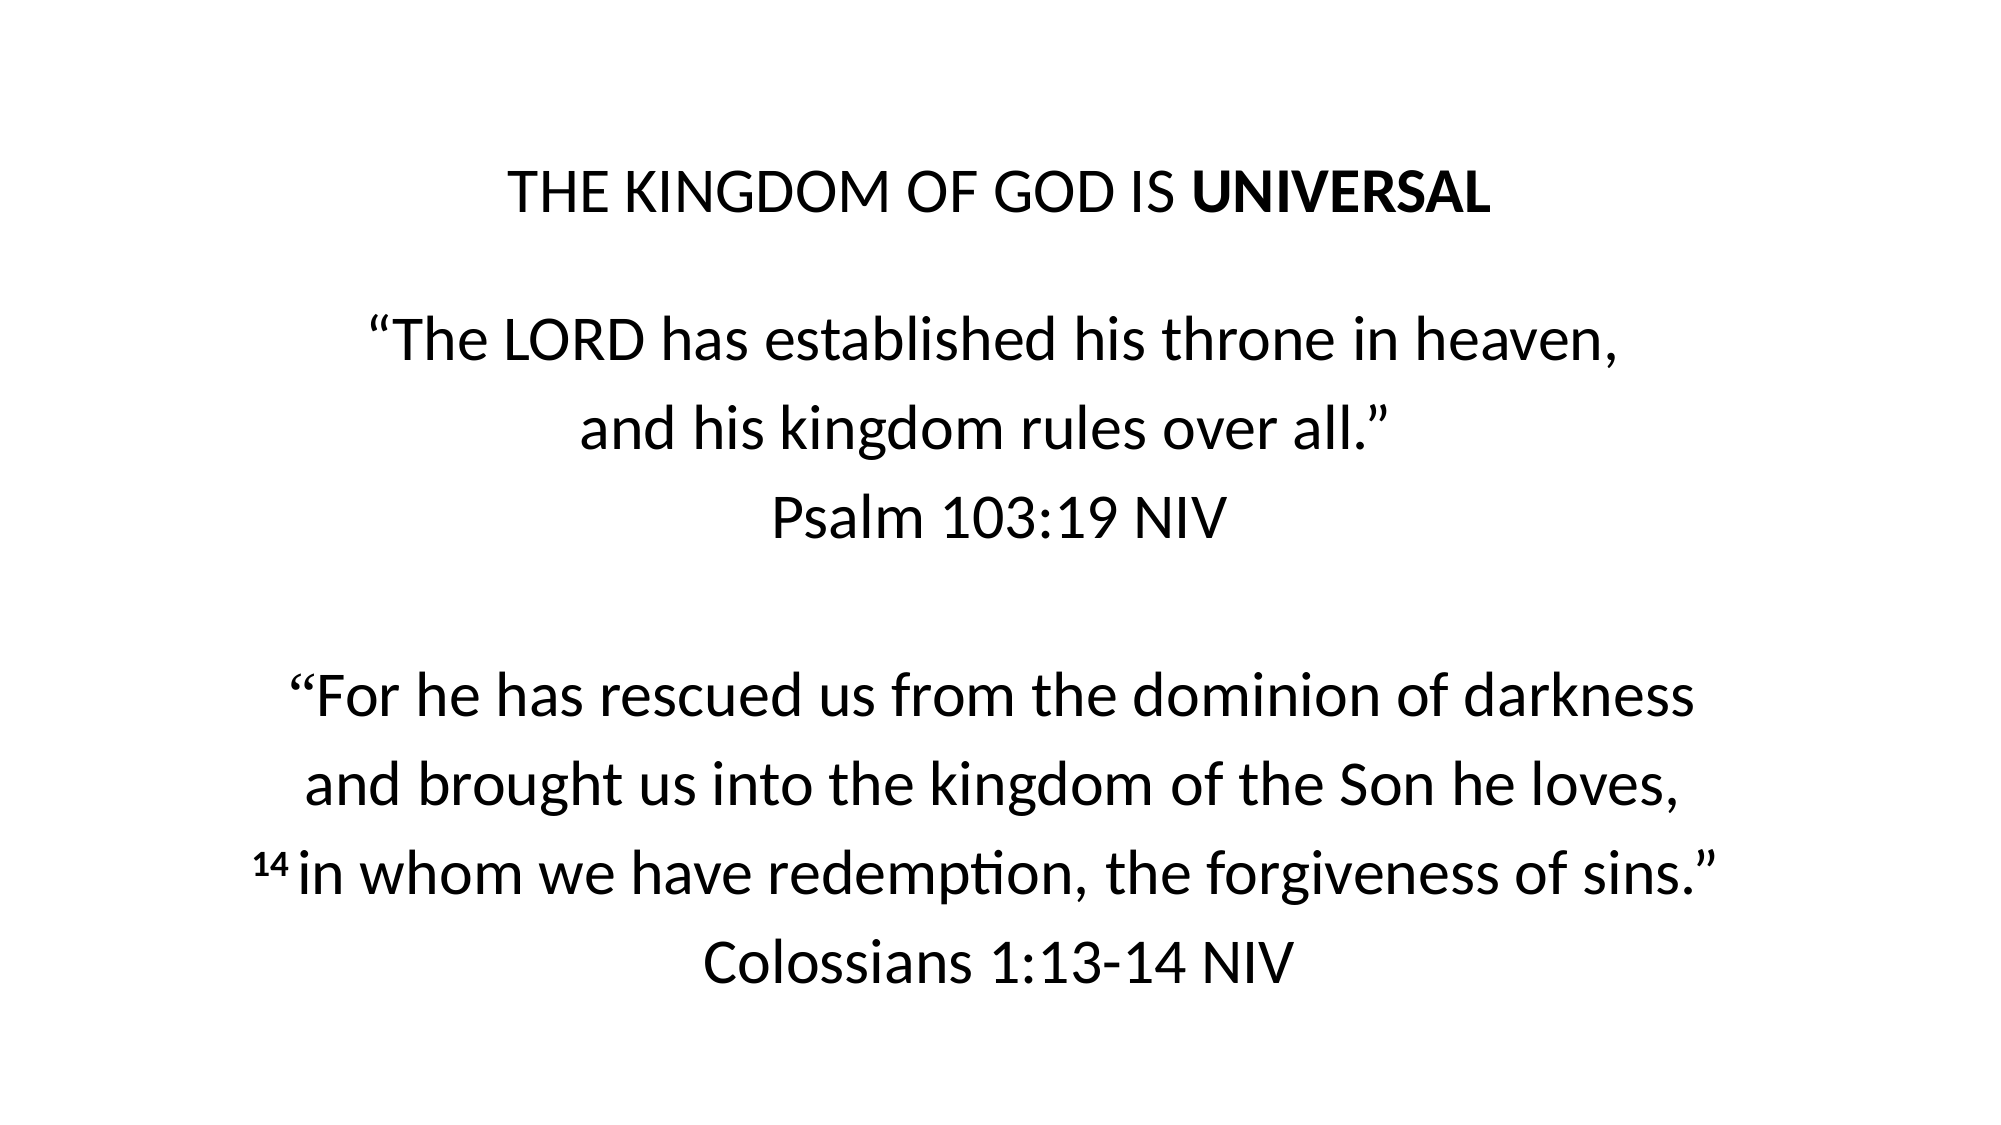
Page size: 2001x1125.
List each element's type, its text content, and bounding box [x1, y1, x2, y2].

list THE KINGDOM OF GOD IS UNIVERSAL “The Lord has established his throne in heaven, and his kingdom rules over all.” Psalm 103:19 NIV “For he has rescued us from the dominion of darkness and brought us into the kingdom of the Son he loves, 14 in whom we have redemption, the forgiveness of sins.” Colossians 1:13-14 NIV [137, 149, 1863, 1014]
